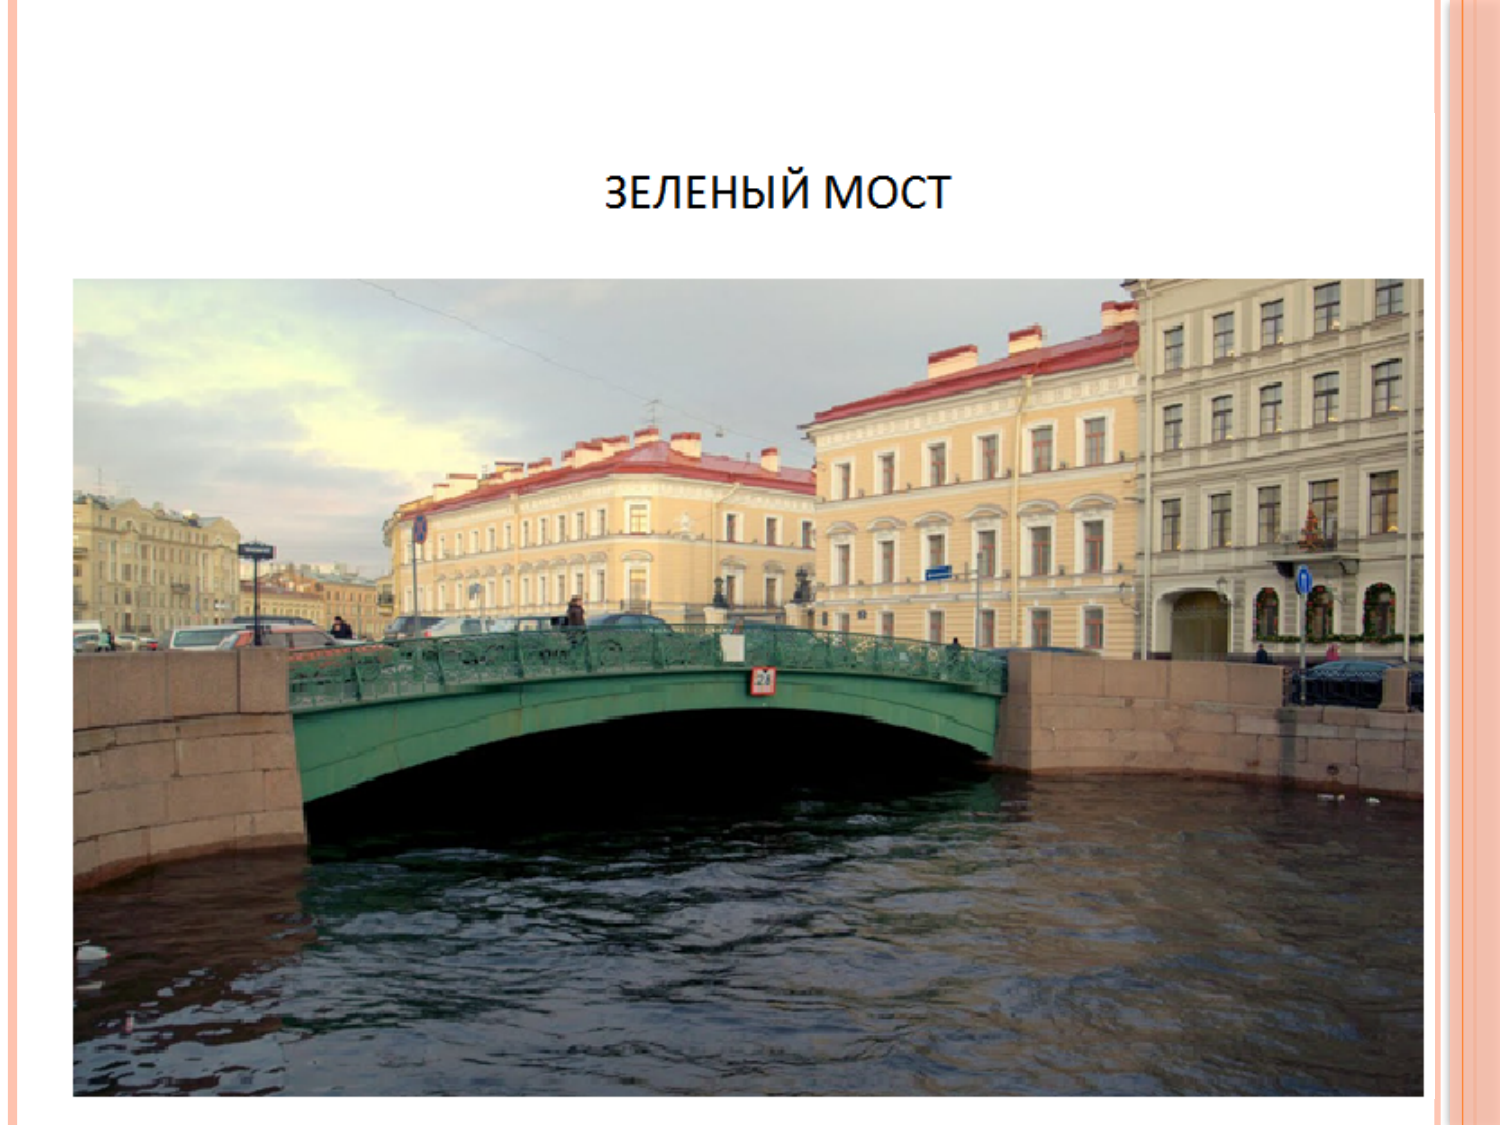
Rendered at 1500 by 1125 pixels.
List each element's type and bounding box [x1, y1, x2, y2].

picture [40, 112, 1436, 1100]
